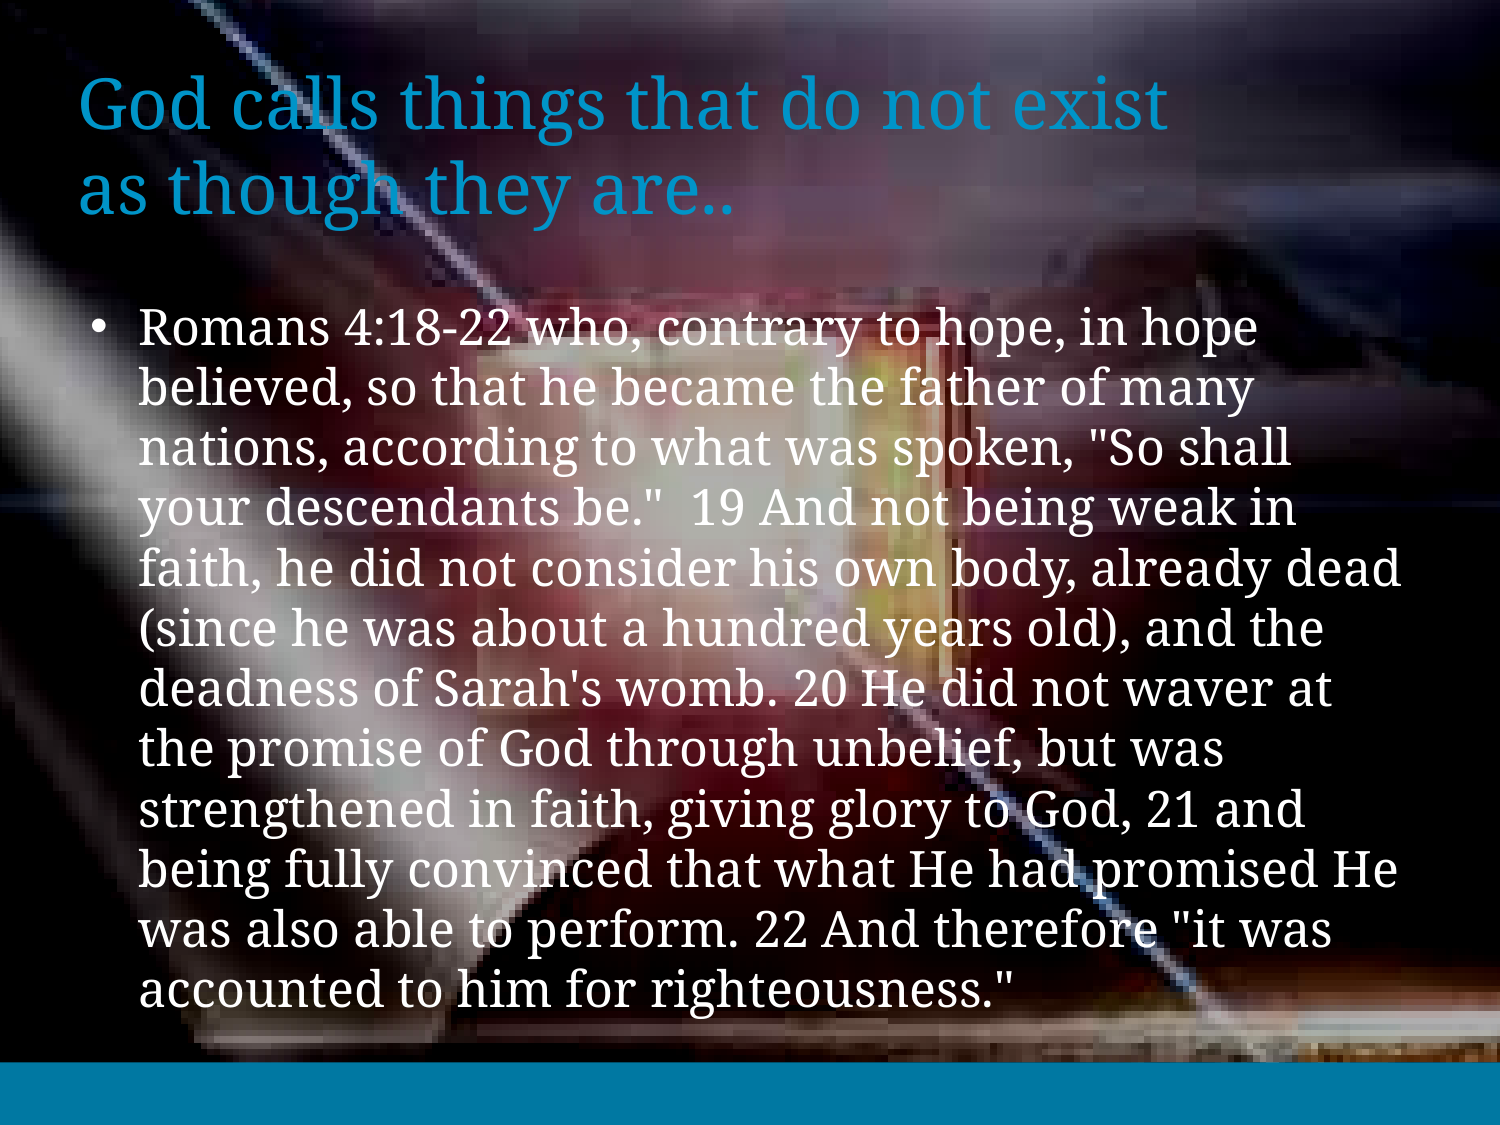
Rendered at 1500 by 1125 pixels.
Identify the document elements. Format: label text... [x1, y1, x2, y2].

title God calls things that do not exist as though they are.. [62, 50, 1188, 238]
list Romans 4:18-22 who, contrary to hope, in hope believed, so that he became the father of many nations, according to what was spoken, "So shall your descendants be." 19 And not being weak in faith, he did not consider his own body, already dead (since he was about a hundred years old), and the deadness of Sarah's womb. 20 He did not waver at the promise of God through unbelief, but was strengthened in faith, giving glory to God, 21 and being fully convinced that what He had promised He was also able to perform. 22 And therefore "it was accounted to him for righteousness." [75, 287, 1425, 1038]
